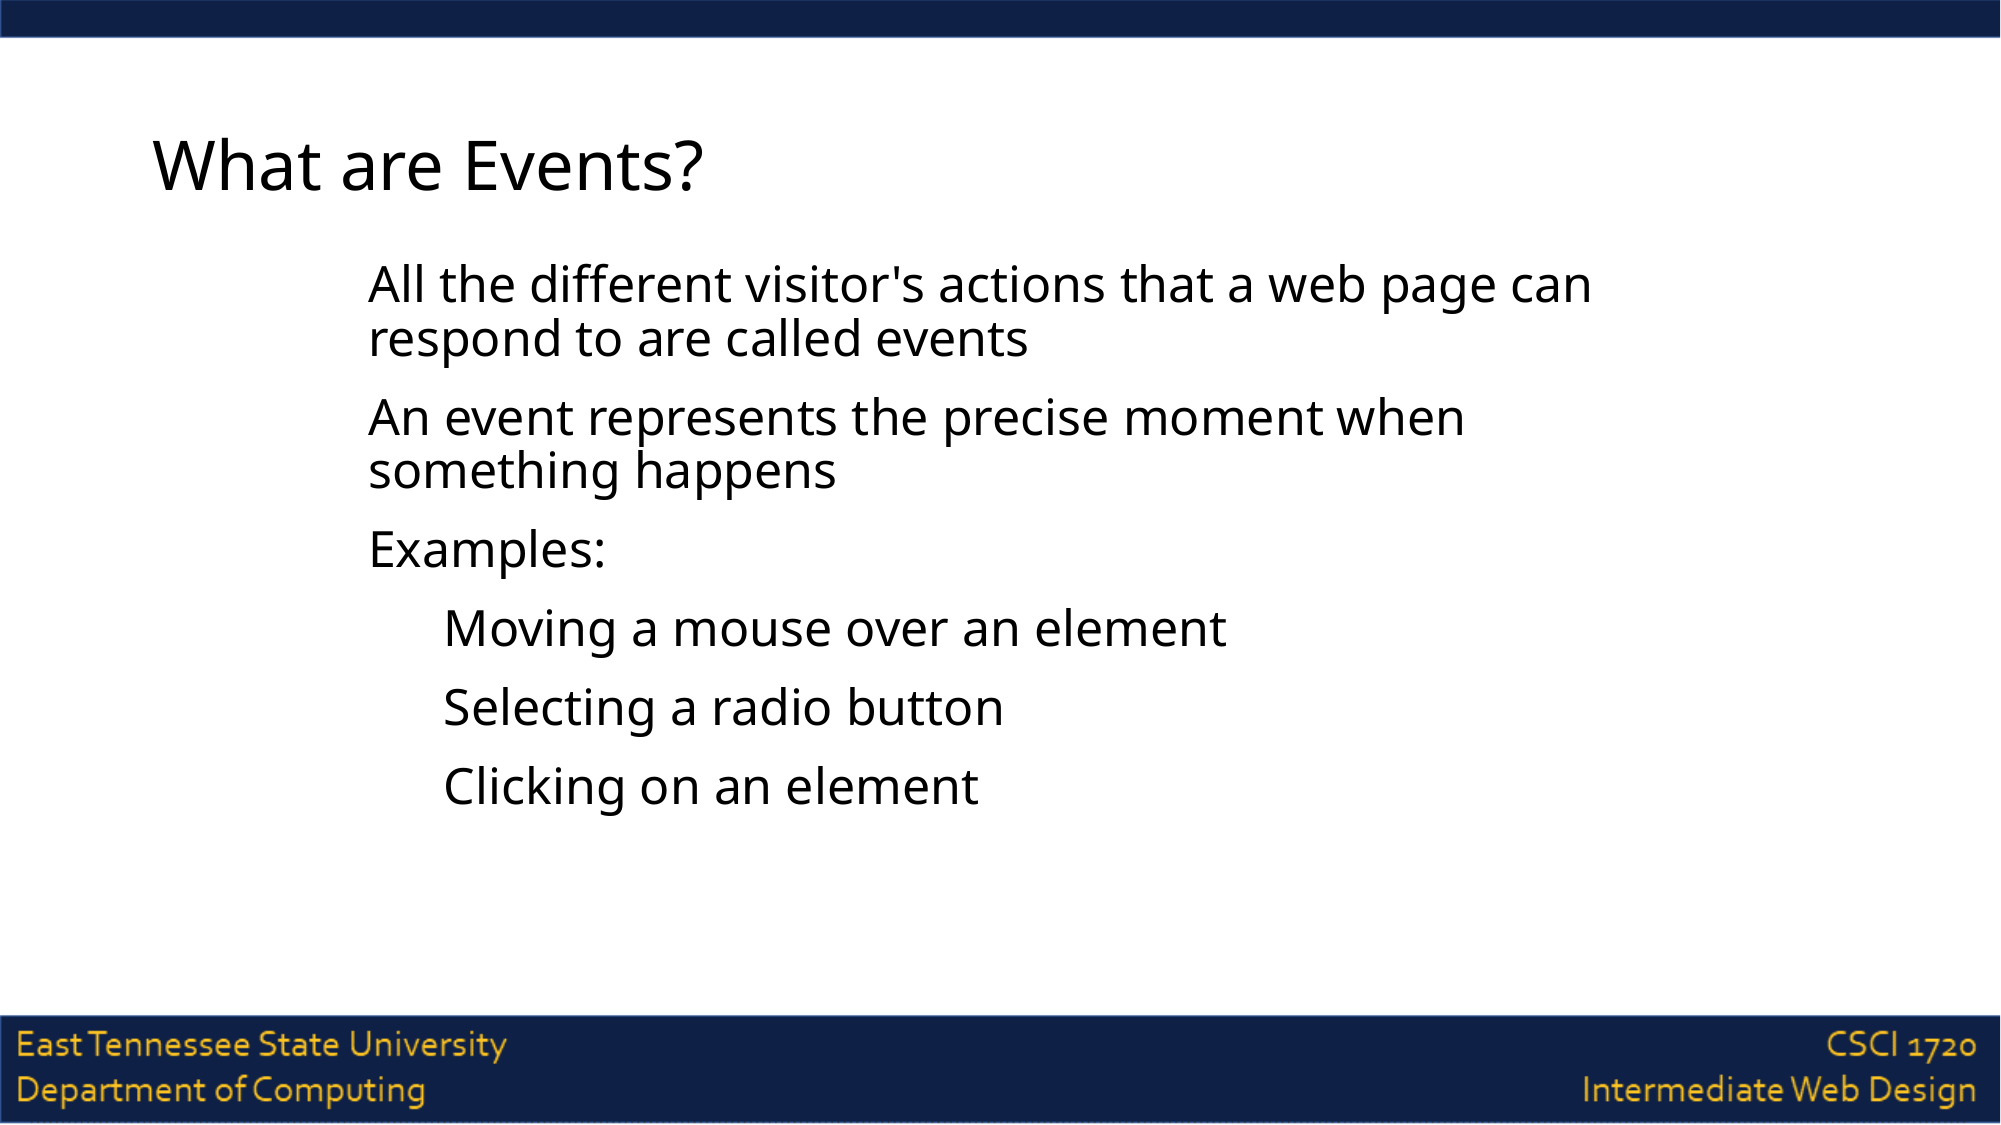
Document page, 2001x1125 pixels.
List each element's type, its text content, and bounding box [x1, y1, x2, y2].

list All the different visitor's actions that a web page can respond to are called events An event represents the precise moment when something happens Examples: Moving a mouse over an element Selecting a radio button Clicking on an element [353, 251, 1647, 966]
title What are Events? [137, 59, 1863, 278]
picture [0, 0, 2001, 1125]
